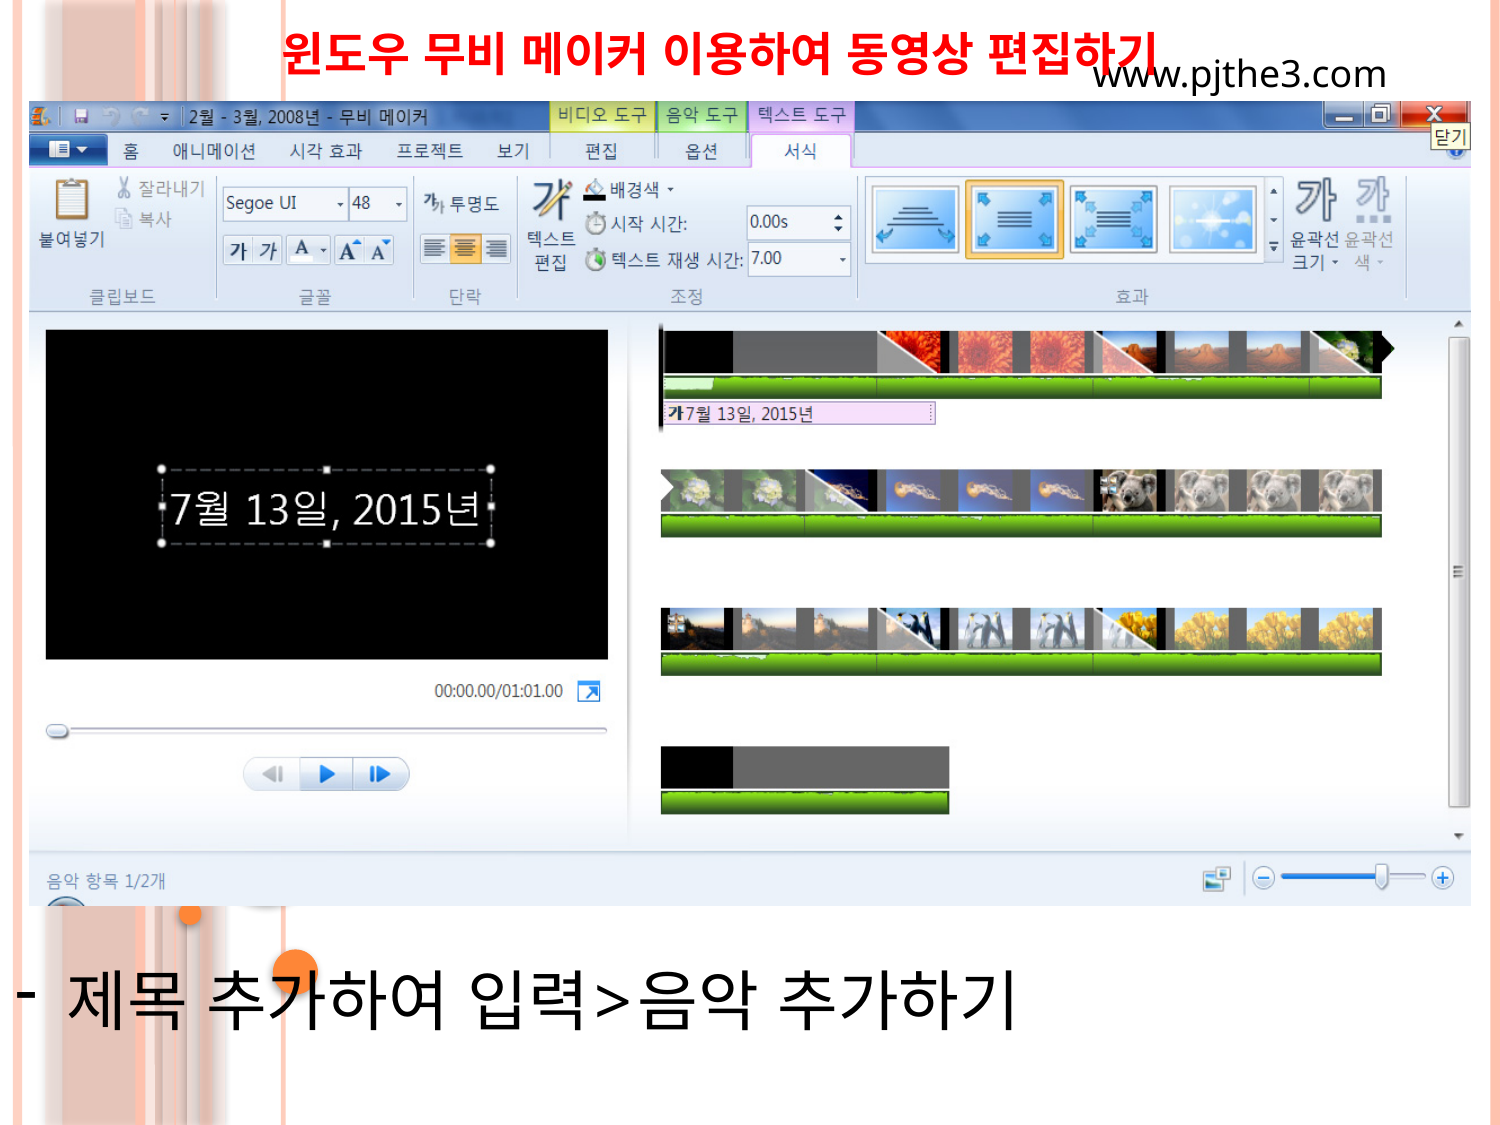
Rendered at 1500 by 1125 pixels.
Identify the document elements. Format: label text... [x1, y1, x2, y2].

picture [28, 101, 1472, 907]
text_box 윈도우 무비 메이커 이용하여 동영상 편집하기 [194, 0, 1247, 98]
text_box 제목 추가하여 입력>음악 추가하기 [0, 952, 1459, 1071]
text_box www.pjthe3.com [1247, 42, 1400, 98]
subtitle [41, 915, 1465, 1012]
